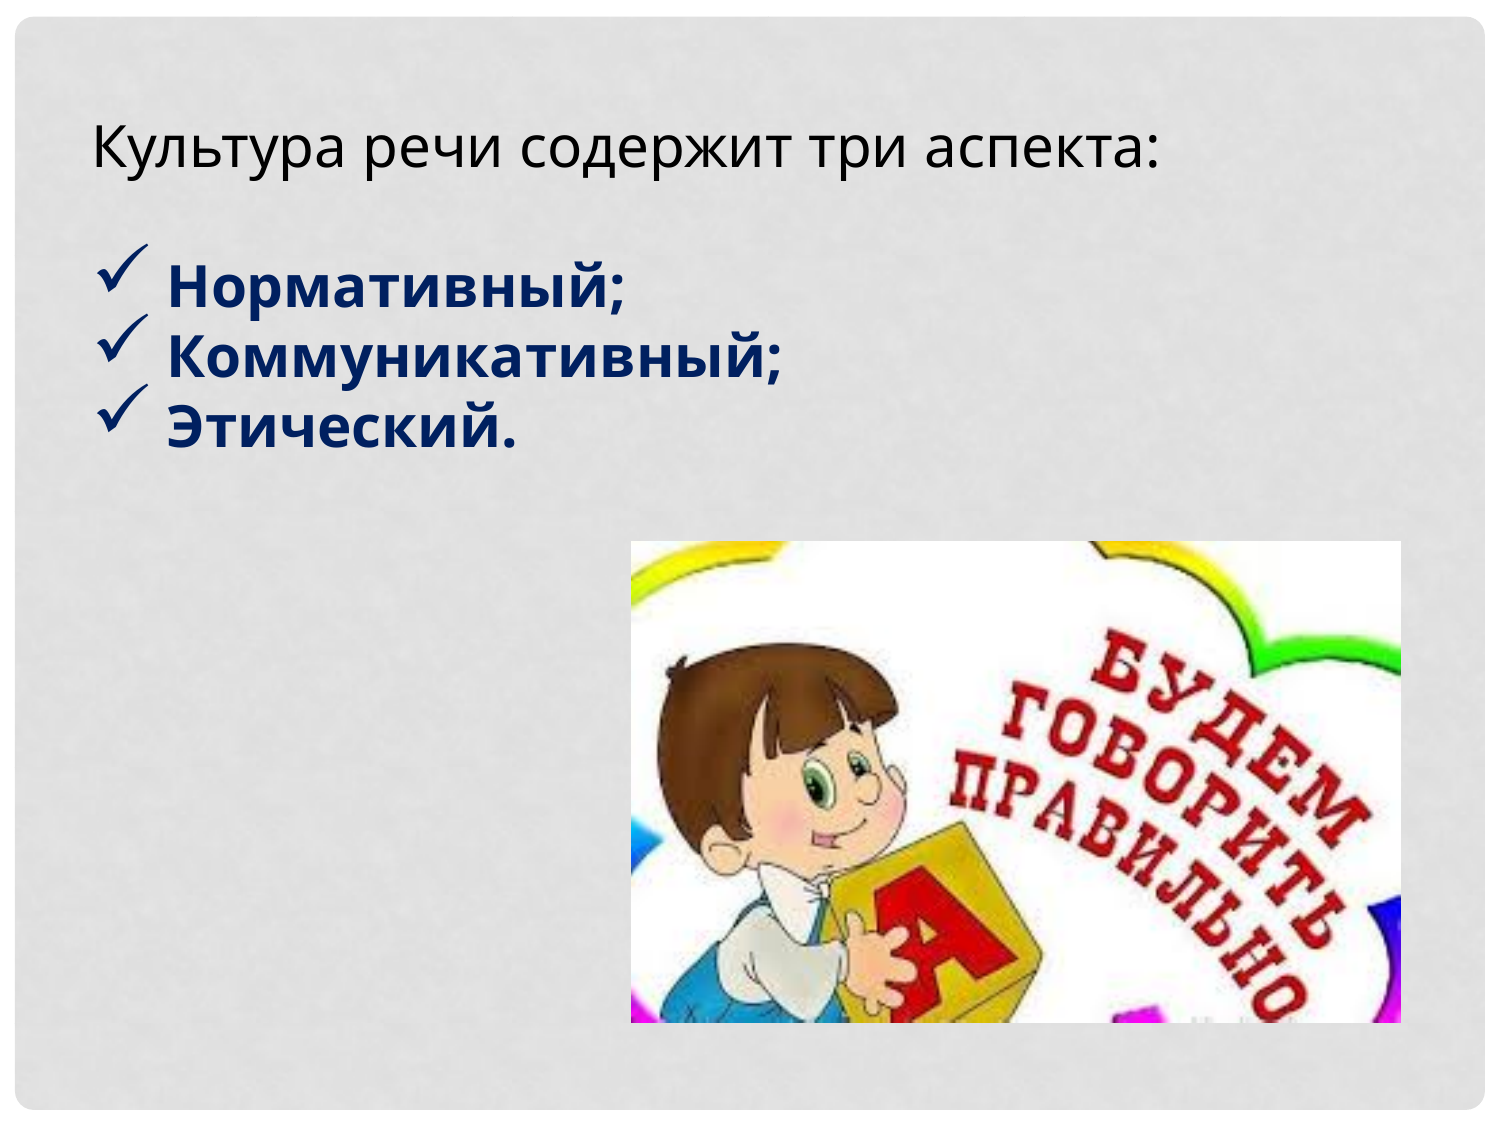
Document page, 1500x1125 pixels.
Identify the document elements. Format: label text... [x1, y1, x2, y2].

text_box Культура речи содержит три аспекта: Нормативный; Коммуникативный; Этический. [76, 101, 1447, 467]
picture [631, 540, 1401, 1023]
